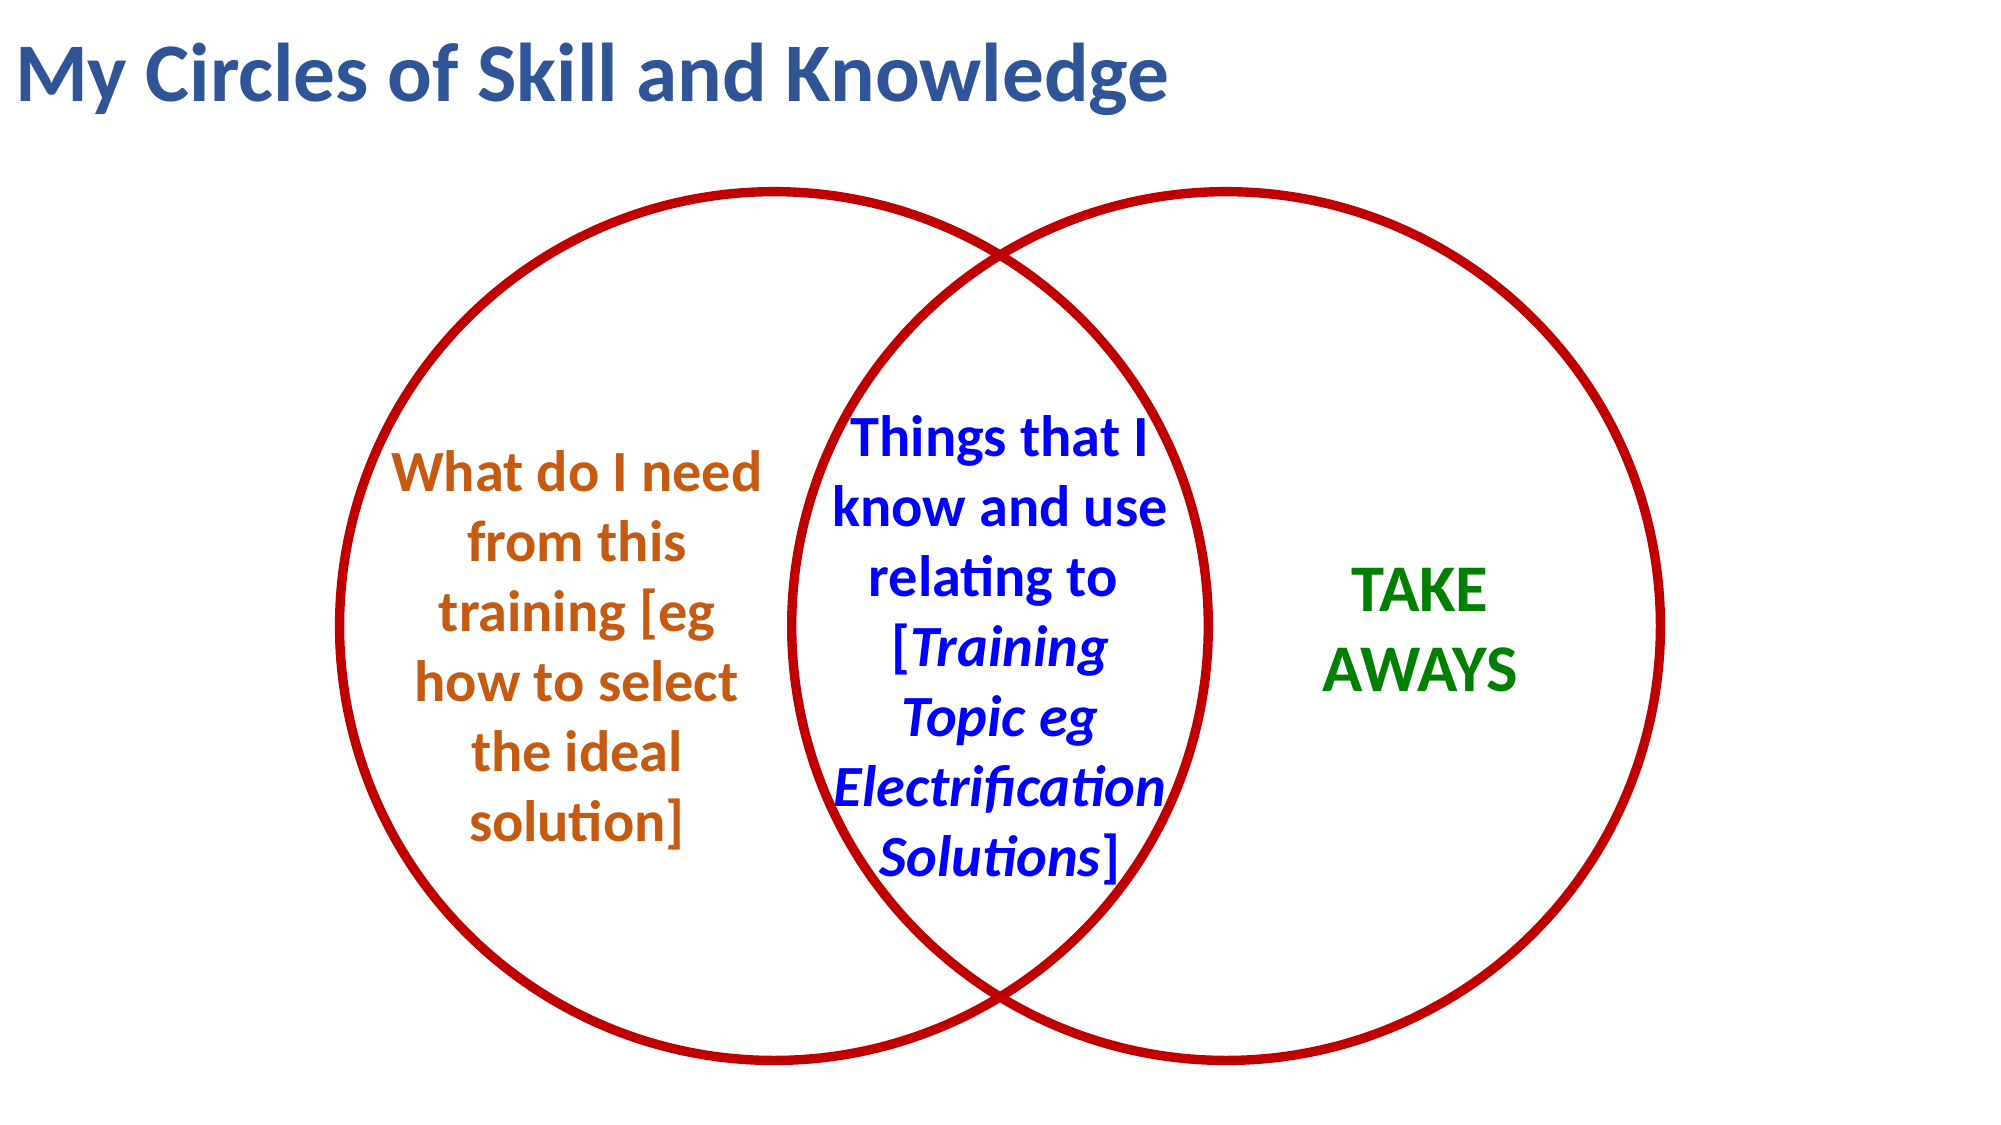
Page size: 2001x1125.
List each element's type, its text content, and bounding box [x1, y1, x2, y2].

text_box [387, 190, 999, 1062]
text_box TAKE AWAYS [1259, 537, 1581, 713]
text_box [338, 456, 373, 796]
text_box My Circles of Skill and Knowledge [0, 0, 1749, 149]
text_box [790, 485, 814, 767]
text_box [860, 190, 1662, 1062]
text_box Things that I know and use relating to [Training Topic eg Electrification Solutions] [814, 390, 1186, 896]
text_box What do I need from this training [eg how to select the ideal solution] [373, 426, 781, 861]
